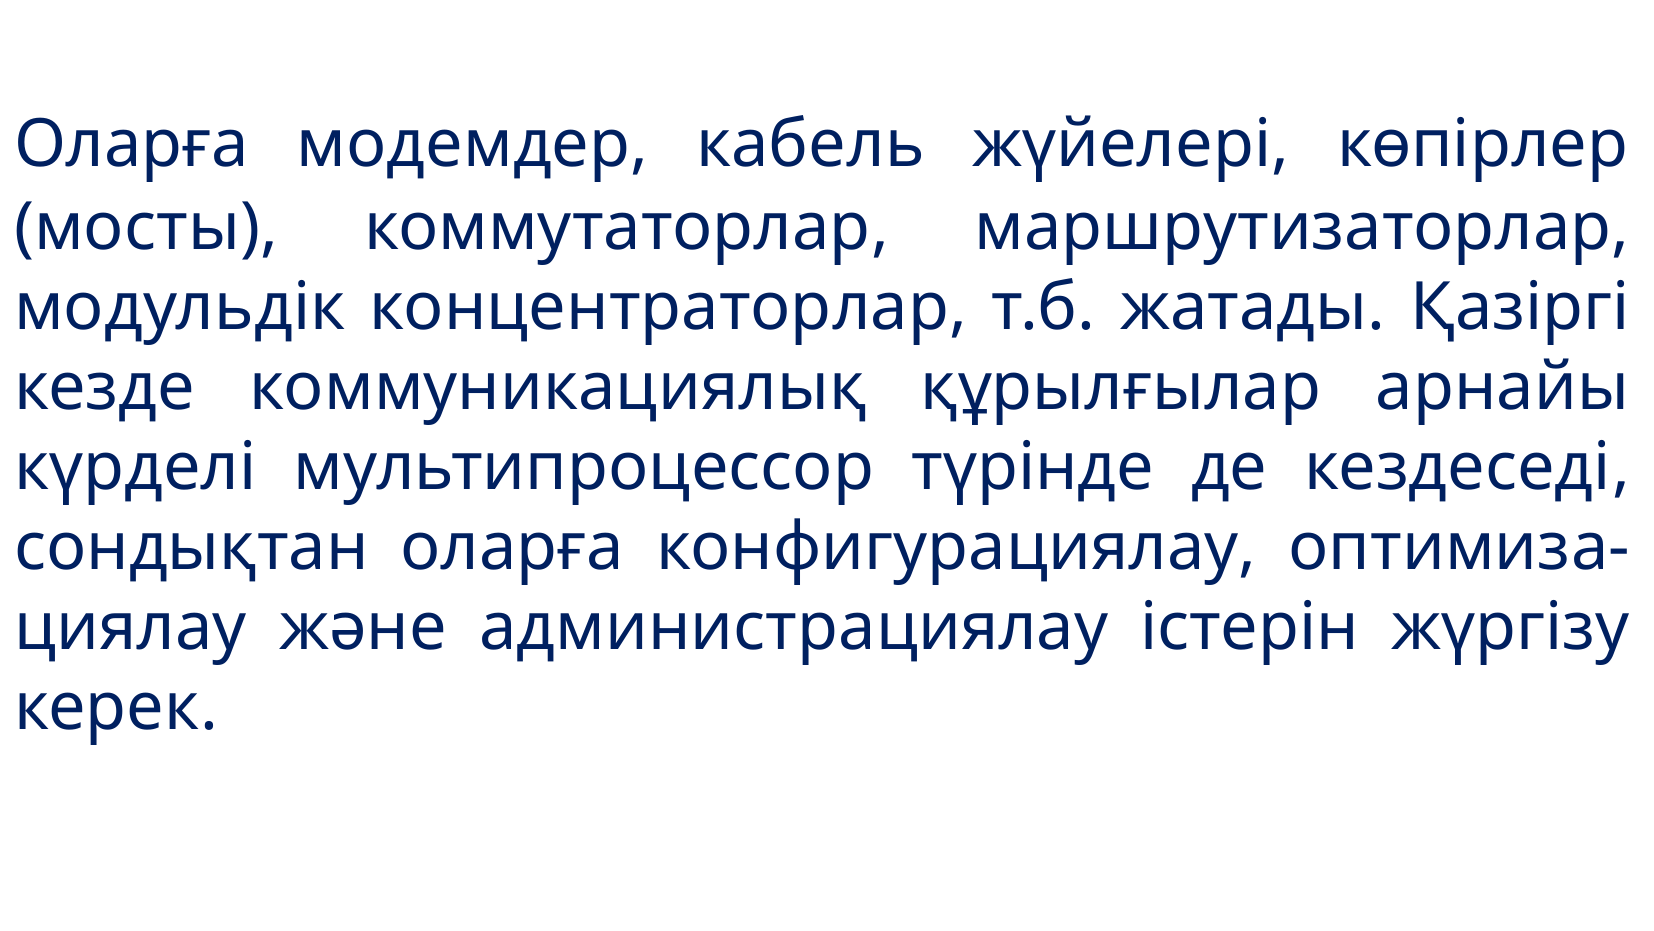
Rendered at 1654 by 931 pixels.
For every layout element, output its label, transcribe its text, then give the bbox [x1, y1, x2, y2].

subtitle Оларға модемдер, кабель жүйелері, көпірлер (мосты), коммутаторлар, маршрутизаторлар, модульдік концентраторлар, т.б. жатады. Қазіргі кезде коммуникациялық құрылғылар арнайы күрделі мультипроцессор түрінде де кездеседі, сондықтан оларға конфигурациялау, оптимиза-циялау және администрациялау істерін жүргізу керек. [0, 82, 1630, 743]
